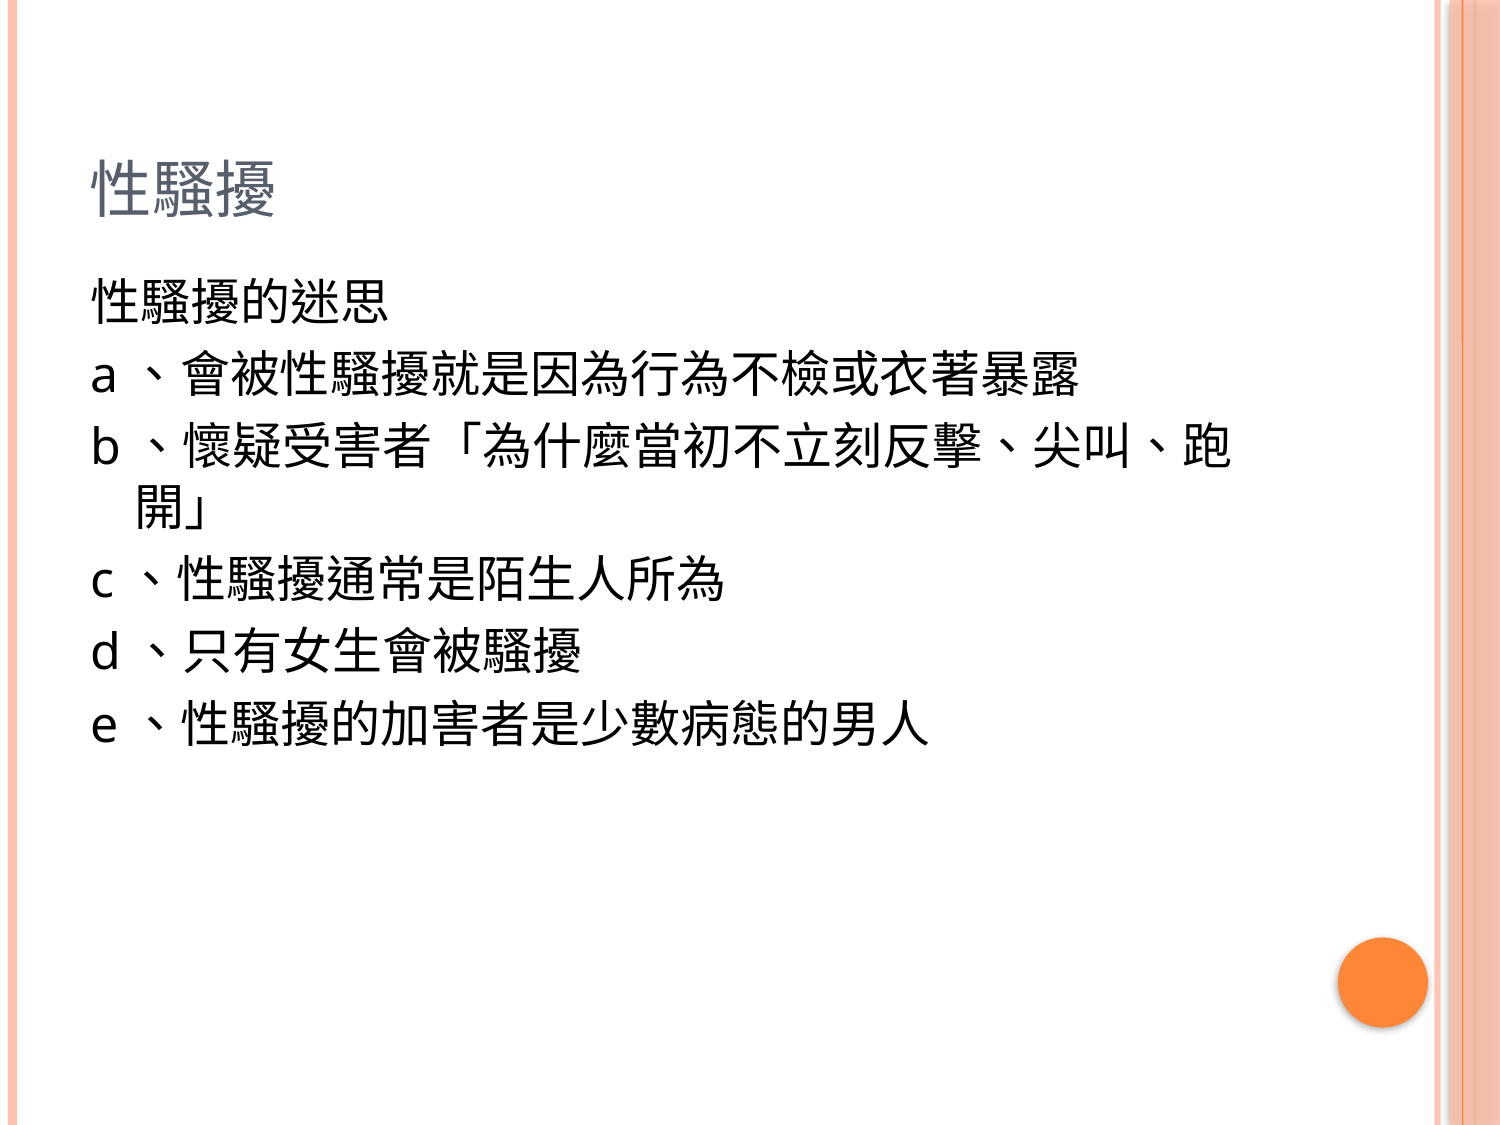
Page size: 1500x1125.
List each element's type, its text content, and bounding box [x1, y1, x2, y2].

list 性騷擾的迷思 a、會被性騷擾就是因為行為不檢或衣著暴露 b、懷疑受害者「為什麼當初不立刻反擊、尖叫、跑開」 c、性騷擾通常是陌生人所為 d、只有女生會被騷擾 e、性騷擾的加害者是少數病態的男人 [74, 262, 1301, 1063]
title 性騷擾 [75, 45, 1300, 233]
